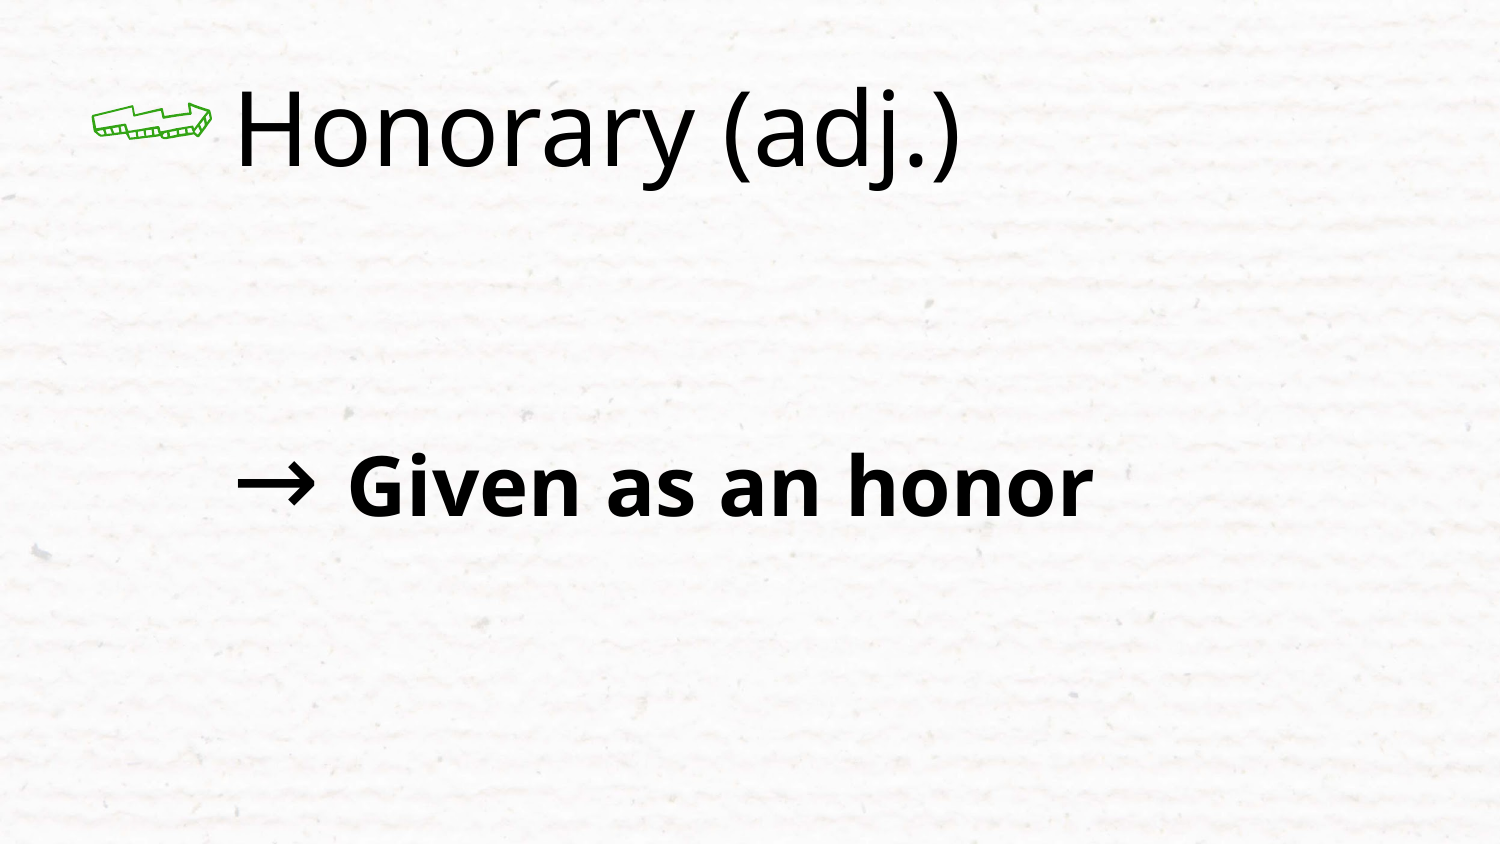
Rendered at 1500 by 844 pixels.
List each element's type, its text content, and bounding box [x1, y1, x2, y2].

text_box [91, 102, 212, 140]
title Honorary (adj.) → Given as an honor [217, 96, 1382, 232]
picture [0, 0, 1500, 844]
